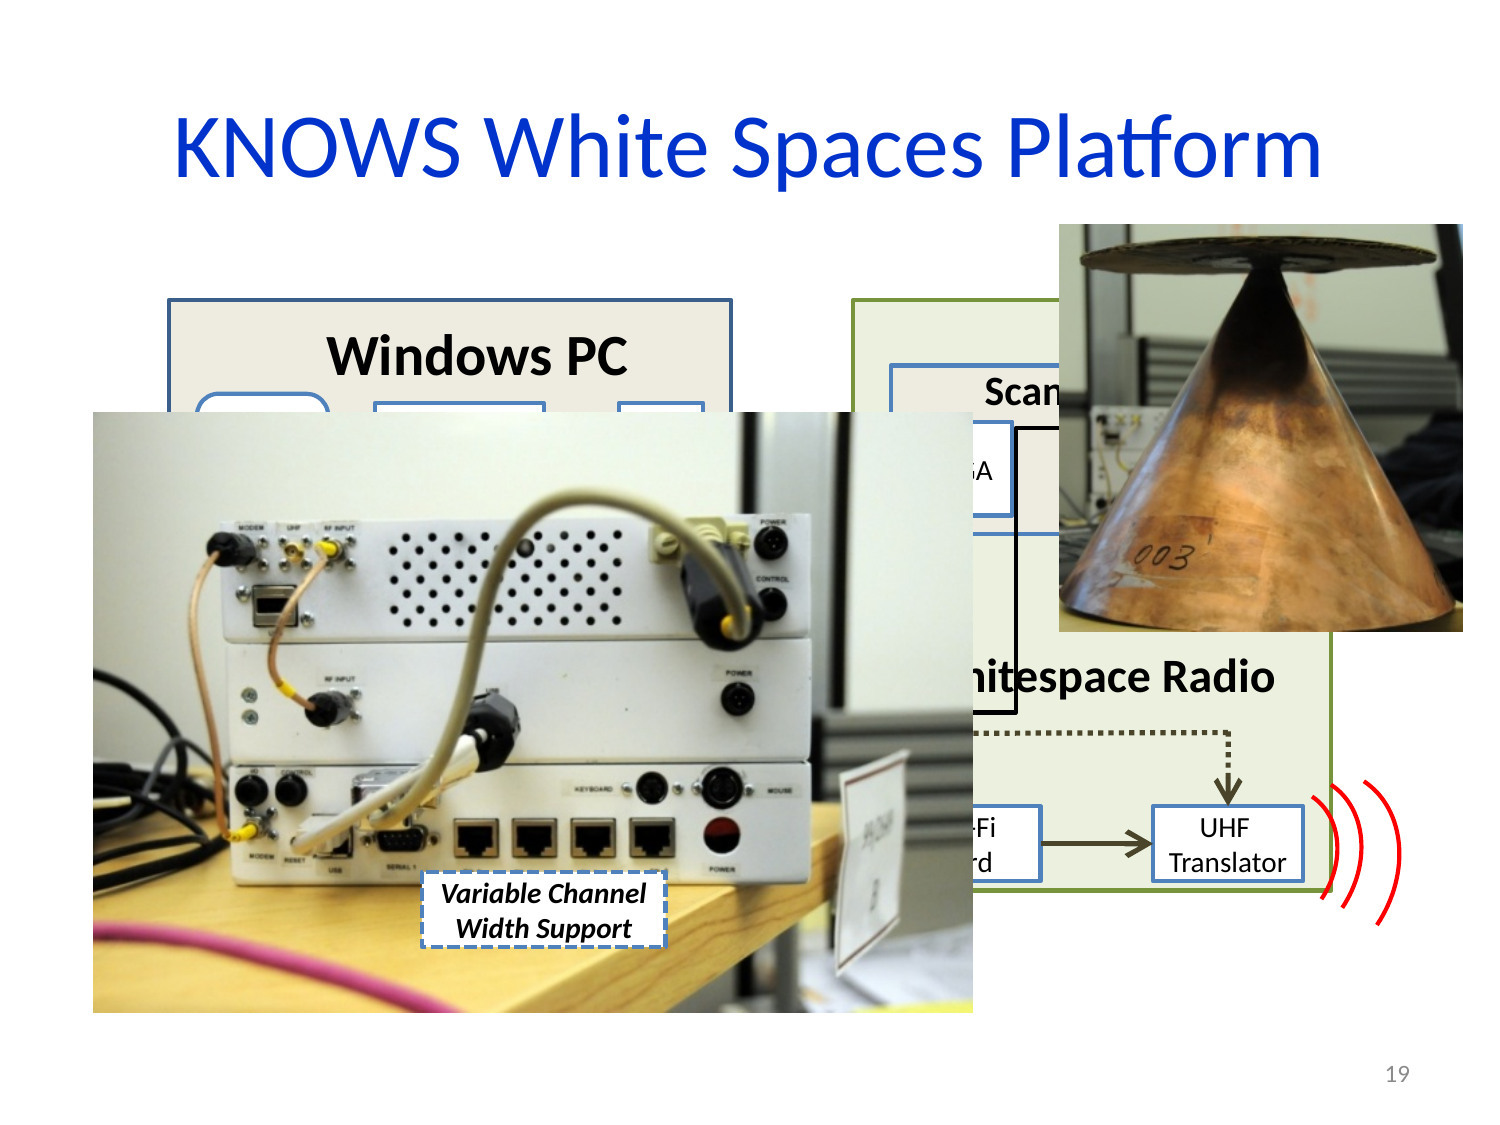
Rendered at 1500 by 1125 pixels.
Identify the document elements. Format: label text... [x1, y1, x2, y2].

text_box [889, 363, 965, 410]
text_box FPGA [977, 422, 1014, 426]
text_box Whitespace Radio [1064, 641, 1304, 710]
text_box Scanner (SDR) [965, 356, 1054, 422]
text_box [977, 428, 1060, 713]
text_box FFT [617, 401, 705, 410]
text_box UHF Translator [1151, 804, 1279, 883]
title KNOWS White Spaces Platform [75, 34, 1425, 247]
text_box Windows PC [311, 309, 643, 395]
text_box TV/MIC detection [373, 401, 546, 410]
table_cell [1043, 846, 1135, 850]
slide_number 19 [1074, 1042, 1425, 1103]
text_box [167, 298, 733, 410]
text_box [1014, 422, 1054, 426]
text_box [977, 641, 1333, 841]
table_cell [973, 735, 1227, 804]
text_box Net Stack [195, 391, 330, 410]
text_box Wi-Fi Card [977, 804, 1043, 883]
picture [1059, 224, 1463, 632]
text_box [1284, 796, 1416, 910]
text_box [977, 852, 1279, 893]
text_box [851, 298, 1054, 410]
table_cell [1193, 771, 1261, 775]
picture [93, 412, 973, 1013]
